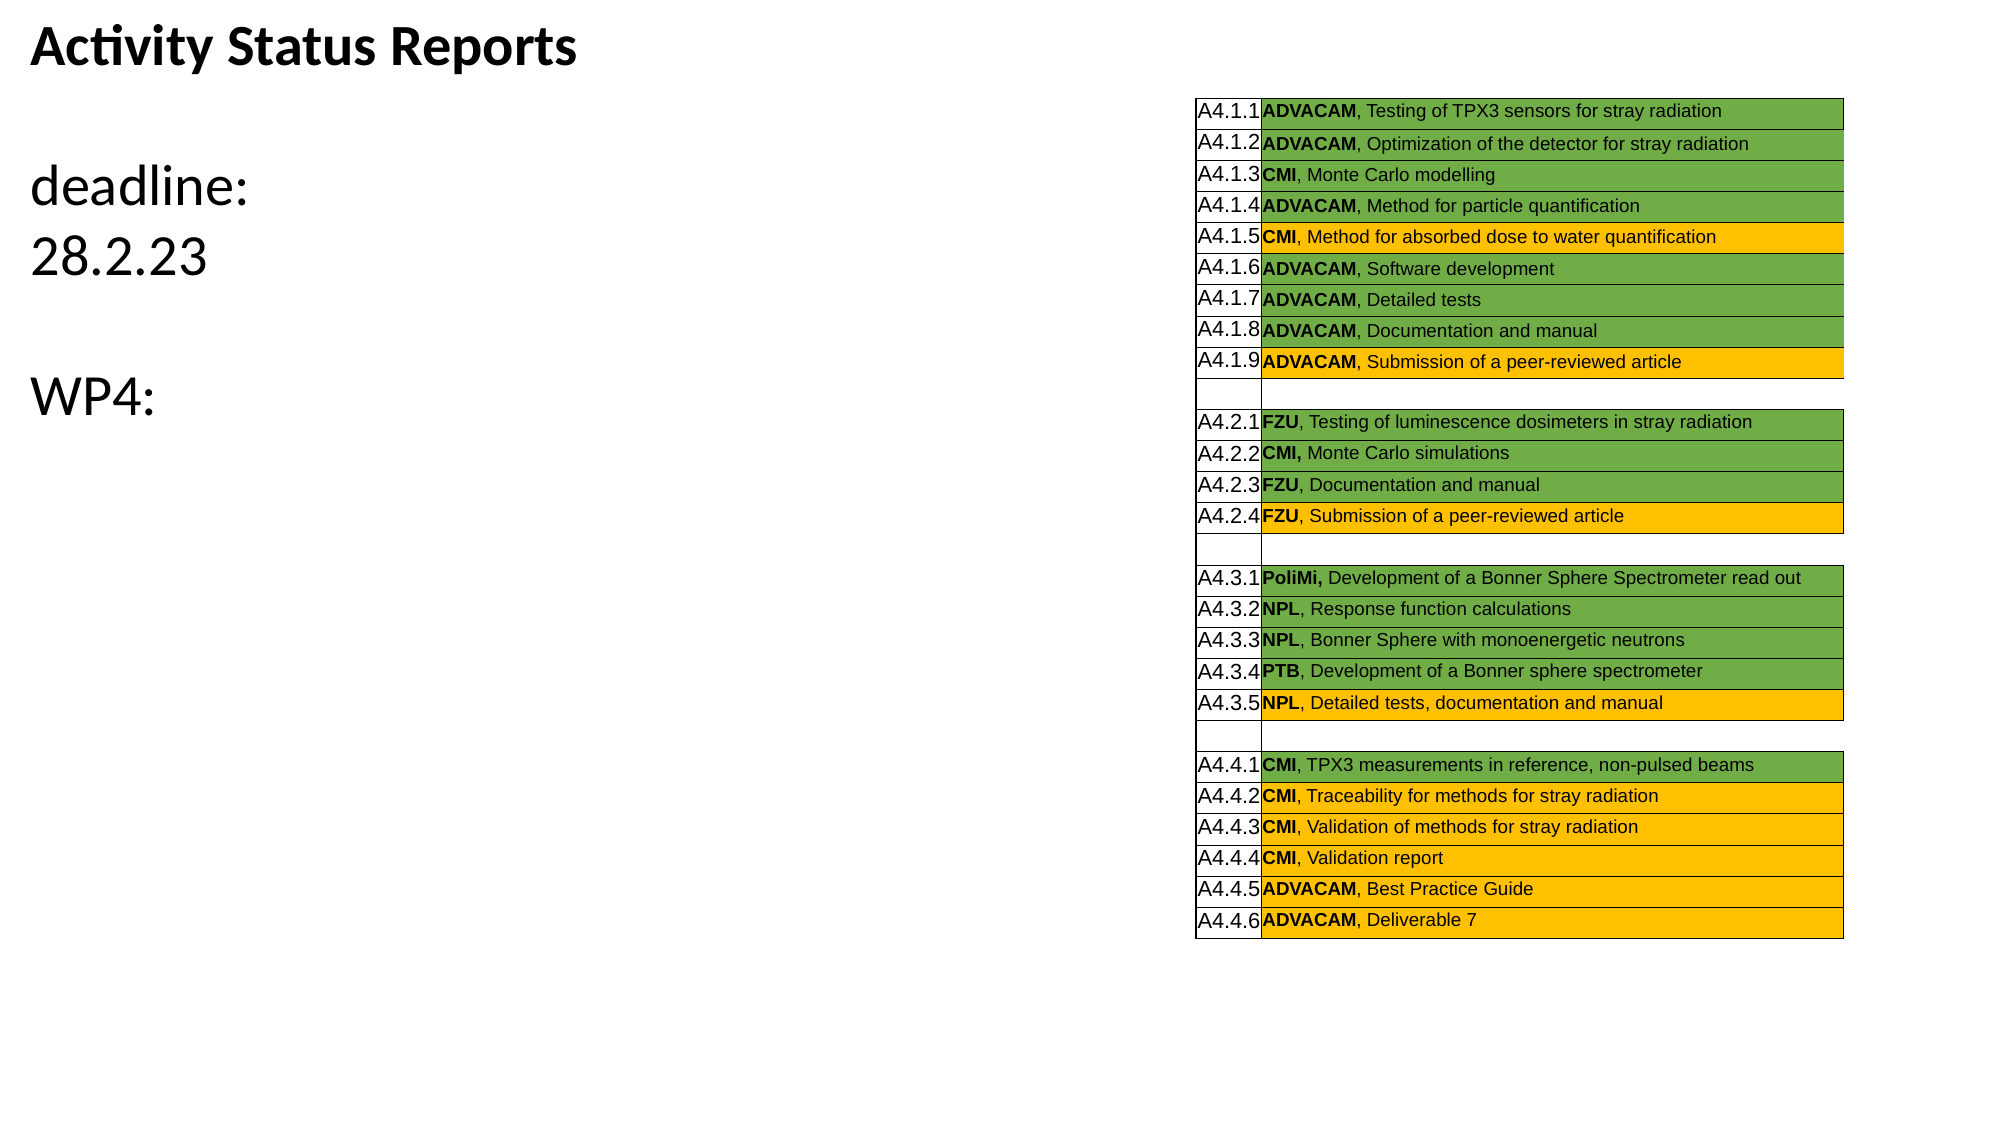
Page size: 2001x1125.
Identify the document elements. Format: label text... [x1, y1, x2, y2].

table_cell ADVACAM, Deliverable 7 [1262, 908, 1843, 938]
table_cell A4.4.5 [1197, 877, 1261, 907]
table_cell A4.4.3 [1197, 814, 1261, 845]
table_cell A4.1.6 [1197, 254, 1261, 284]
table_header ADVACAM, Testing of TPX3 sensors for stray radiation [1262, 99, 1843, 129]
table_cell A4.2.4 [1197, 503, 1261, 533]
table_header A4.1.1 [1197, 99, 1261, 129]
table_cell [1197, 721, 1261, 751]
table_cell ADVACAM, Documentation and manual [1262, 317, 1844, 347]
table_cell FZU, Documentation and manual [1262, 472, 1843, 502]
table_cell A4.2.2 [1197, 441, 1261, 471]
table_cell A4.4.1 [1197, 752, 1261, 782]
table_cell CMI, Validation report [1262, 846, 1843, 876]
table_cell [1197, 379, 1261, 409]
table_cell ADVACAM, Software development [1262, 254, 1844, 284]
table_cell CMI, Monte Carlo simulations [1262, 441, 1843, 471]
table_cell FZU, Testing of luminescence dosimeters in stray radiation [1262, 410, 1843, 440]
table_cell CMI, Monte Carlo modelling [1262, 161, 1844, 191]
table_cell CMI, TPX3 measurements in reference, non-pulsed beams [1262, 752, 1843, 782]
table_cell A4.1.7 [1197, 285, 1261, 316]
table_cell [1197, 534, 1261, 565]
table_cell CMI, Traceability for methods for stray radiation [1262, 783, 1843, 813]
table_cell A4.1.5 [1197, 223, 1261, 253]
table_cell NPL, Response function calculations [1262, 597, 1843, 627]
table_cell A4.3.1 [1197, 566, 1261, 596]
table_cell A4.1.2 [1197, 130, 1261, 160]
table_cell NPL, Detailed tests, documentation and manual [1262, 690, 1843, 720]
table_cell FZU, Submission of a peer-reviewed article [1262, 503, 1843, 533]
table_cell A4.4.2 [1197, 783, 1261, 813]
table_cell A4.2.1 [1197, 410, 1261, 440]
table_cell A4.4.6 [1197, 908, 1261, 938]
table_cell [1262, 721, 1844, 751]
text_box Activity Status Reports deadline: 28.2.23 WP4: [15, 0, 1016, 435]
table_cell A4.1.3 [1197, 161, 1261, 191]
table_cell ADVACAM, Best Practice Guide [1262, 877, 1843, 907]
table_cell CMI, Validation of methods for stray radiation [1262, 814, 1843, 845]
table_cell NPL, Bonner Sphere with monoenergetic neutrons [1262, 628, 1843, 658]
table_cell A4.1.4 [1197, 192, 1261, 222]
table_cell ADVACAM, Optimization of the detector for stray radiation [1262, 130, 1844, 160]
table_cell A4.1.9 [1197, 348, 1261, 378]
table_cell A4.3.4 [1197, 659, 1261, 689]
table_cell A4.1.8 [1197, 317, 1261, 347]
table_cell A4.3.5 [1197, 690, 1261, 720]
table_cell [1262, 379, 1844, 409]
table_cell A4.3.3 [1197, 628, 1261, 658]
table_cell ADVACAM, Submission of a peer-reviewed article [1262, 348, 1844, 378]
table_cell [1262, 534, 1844, 565]
table_cell CMI, Method for absorbed dose to water quantification [1262, 223, 1844, 253]
table_cell PTB, Development of a Bonner sphere spectrometer [1262, 659, 1843, 689]
table_cell PoliMi, Development of a Bonner Sphere Spectrometer read out [1262, 566, 1843, 596]
table_cell A4.3.2 [1197, 597, 1261, 627]
table_cell ADVACAM, Method for particle quantification [1262, 192, 1844, 222]
table_cell A4.4.4 [1197, 846, 1261, 876]
table_cell ADVACAM, Detailed tests [1262, 285, 1844, 316]
table_cell A4.2.3 [1197, 472, 1261, 502]
